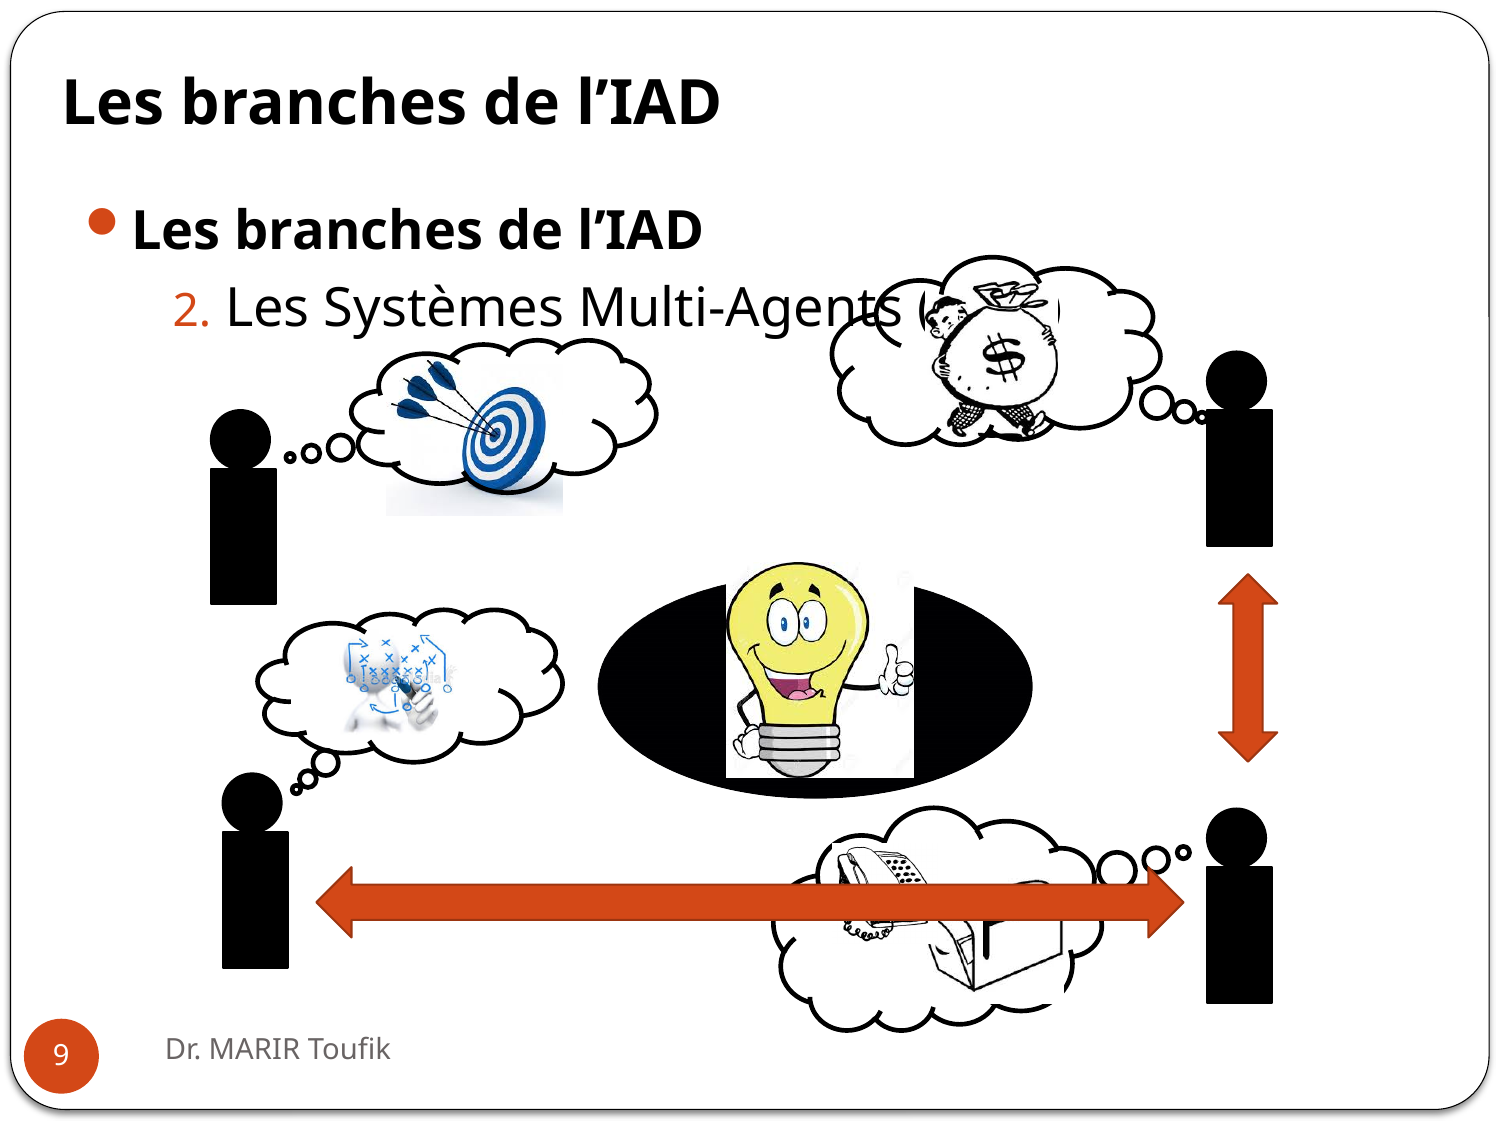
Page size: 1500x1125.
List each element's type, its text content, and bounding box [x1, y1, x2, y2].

text_box [1070, 921, 1103, 981]
text_box [315, 866, 825, 939]
text_box [1140, 386, 1200, 424]
list Les branches de l’IAD Les Systèmes Multi-Agents (SMA) [70, 187, 1425, 988]
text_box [210, 409, 277, 605]
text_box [1206, 351, 1273, 547]
text_box [256, 622, 340, 795]
text_box [1176, 845, 1191, 860]
title Les branches de l’IAD [46, 45, 1425, 153]
text_box [1069, 866, 1185, 939]
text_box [222, 773, 288, 969]
text_box [830, 279, 926, 446]
text_box [1217, 573, 1279, 763]
picture [386, 339, 563, 516]
text_box [772, 921, 989, 1032]
text_box [794, 851, 825, 883]
picture [327, 609, 469, 751]
text_box [301, 443, 321, 463]
text_box [568, 339, 658, 475]
text_box [392, 760, 435, 764]
text_box [350, 375, 380, 466]
text_box [837, 809, 1096, 883]
text_box [1142, 846, 1170, 874]
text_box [1206, 808, 1273, 1004]
text_box [473, 608, 564, 745]
picture [925, 280, 1058, 438]
slide_number 9 [23, 1018, 99, 1094]
picture [597, 562, 1033, 799]
text_box [327, 433, 355, 462]
text_box [945, 256, 1162, 430]
footer Dr. MARIR Toufik [150, 1012, 800, 1088]
text_box [1097, 851, 1137, 883]
picture [831, 843, 1065, 1005]
text_box [284, 452, 296, 463]
